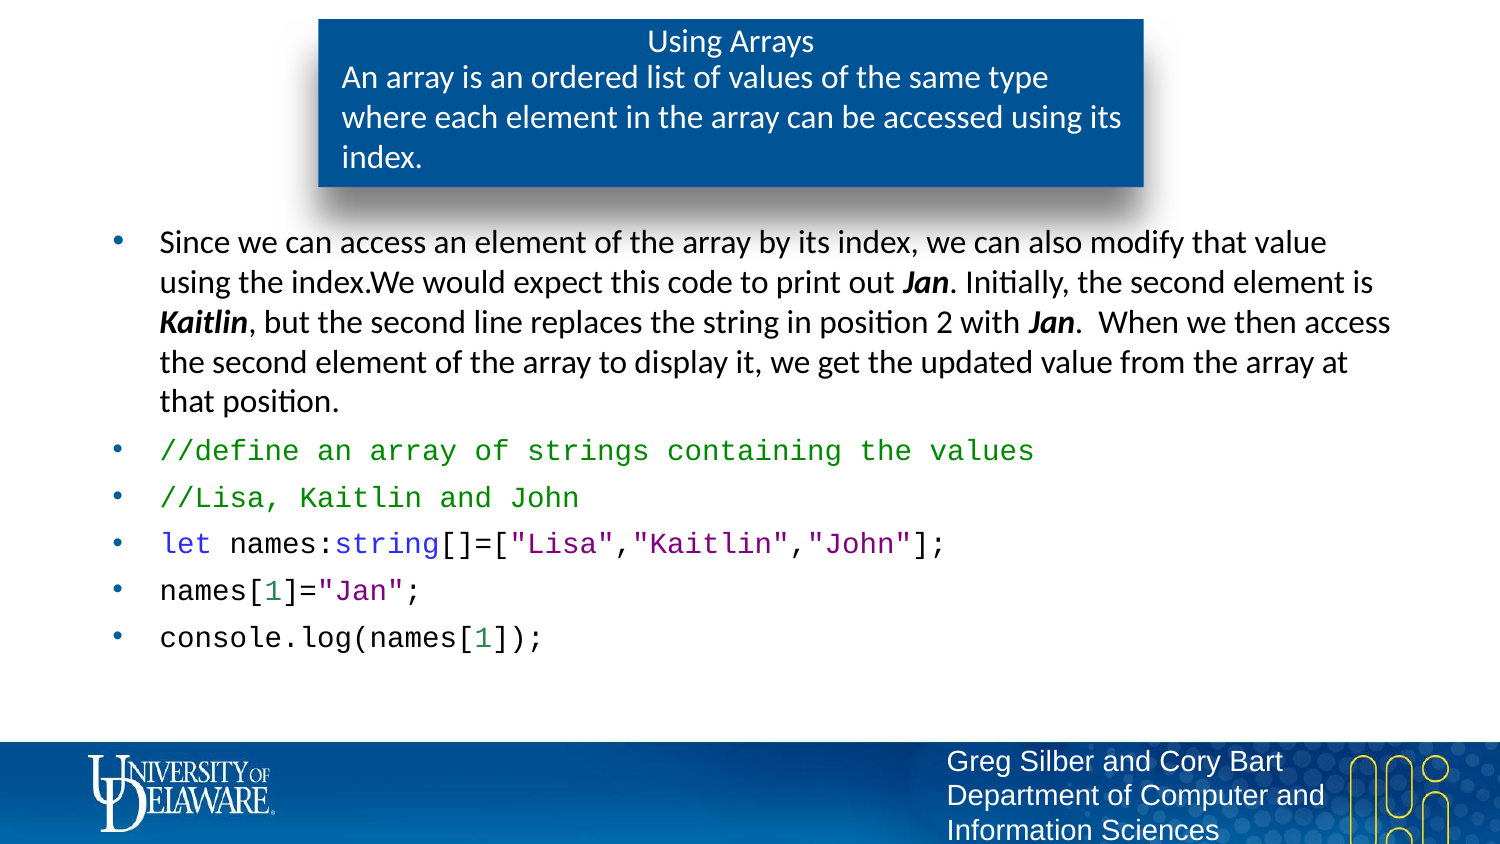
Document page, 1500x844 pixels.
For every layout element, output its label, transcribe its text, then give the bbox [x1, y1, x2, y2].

list An array is an ordered list of values of the same type where each element in the array can be accessed using its index. [318, 55, 1146, 186]
title Using Arrays [318, 19, 1144, 55]
list Since we can access an element of the array by its index, we can also modify that value using the index.We would expect this code to print out Jan. Initially, the second element is Kaitlin, but the second line replaces the string in position 2 with Jan. When we then access the second element of the array to display it, we get the updated value from the array at that position. //define an array of strings containing the values //Lisa, Kaitlin and John let names:string[]=["Lisa","Kaitlin","John"]; names[1]="Jan"; console.log(names[1]); [89, 212, 1411, 735]
picture [0, 0, 1500, 844]
